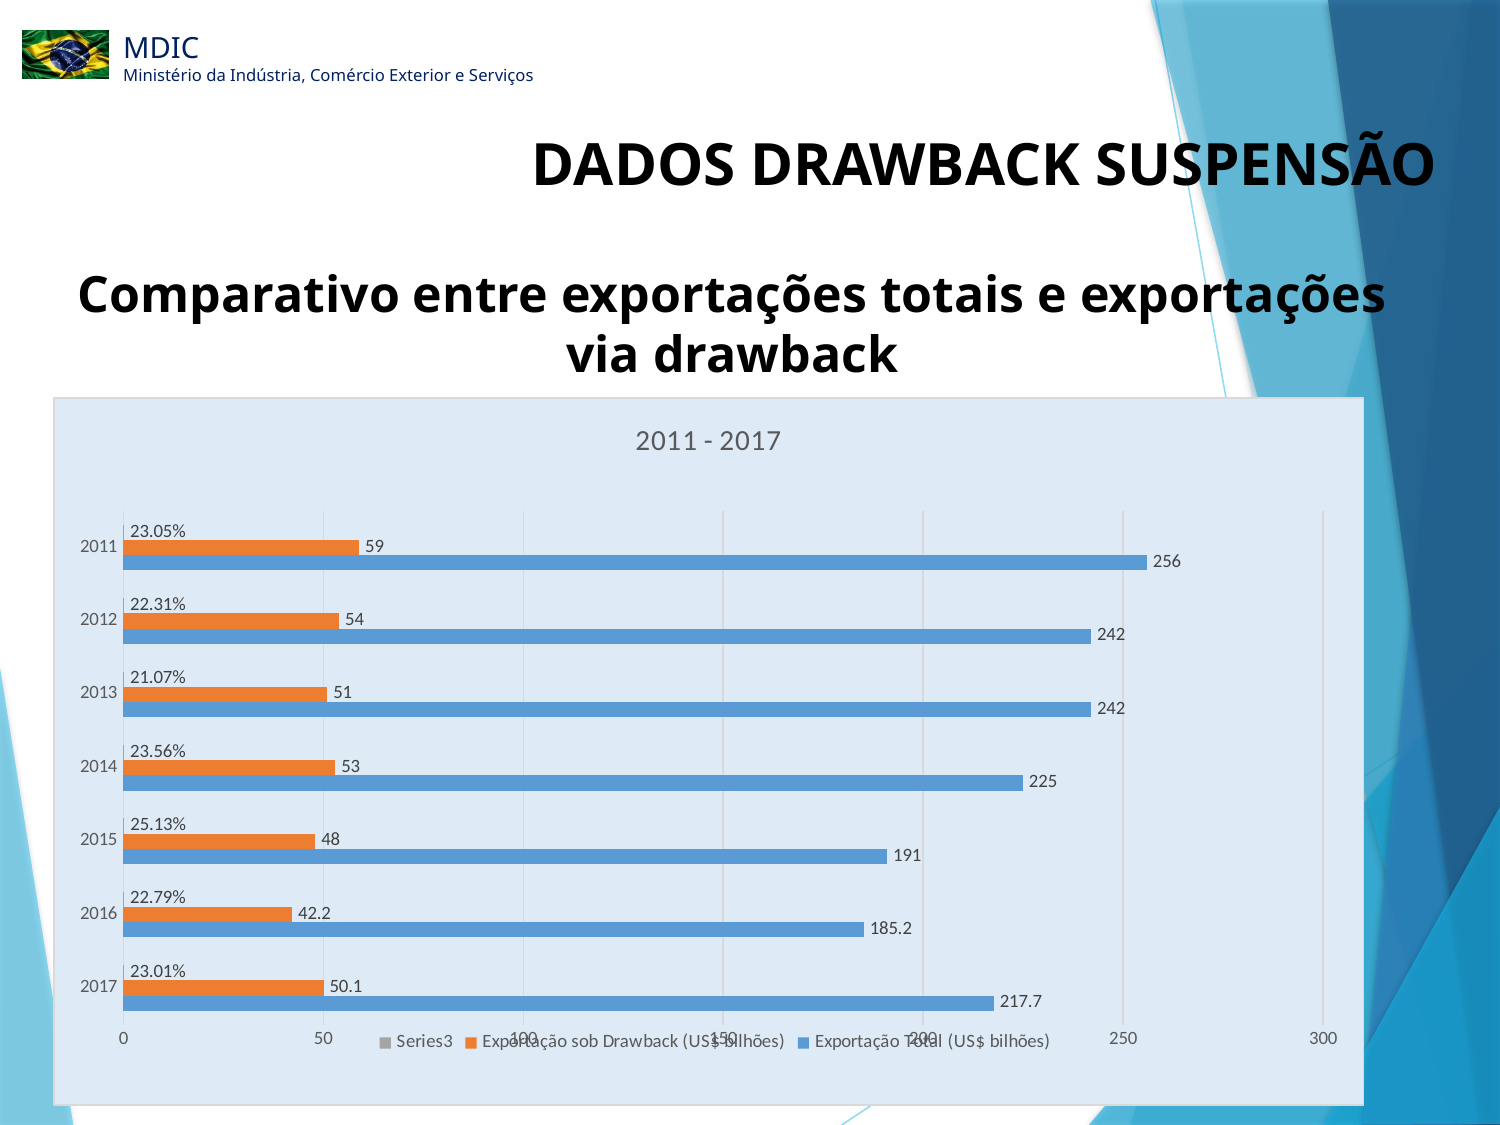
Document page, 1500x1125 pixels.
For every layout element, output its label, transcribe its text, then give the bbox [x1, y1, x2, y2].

chart [8, 382, 1500, 1107]
text_box DADOS DRAWBACK SUSPENSÃO [37, 49, 1467, 205]
text_box MDIC Ministério da Indústria, Comércio Exterior e Serviços [108, 22, 1396, 92]
text_box Comparativo entre exportações totais e exportações via drawback [20, 255, 1445, 382]
picture [22, 29, 109, 79]
